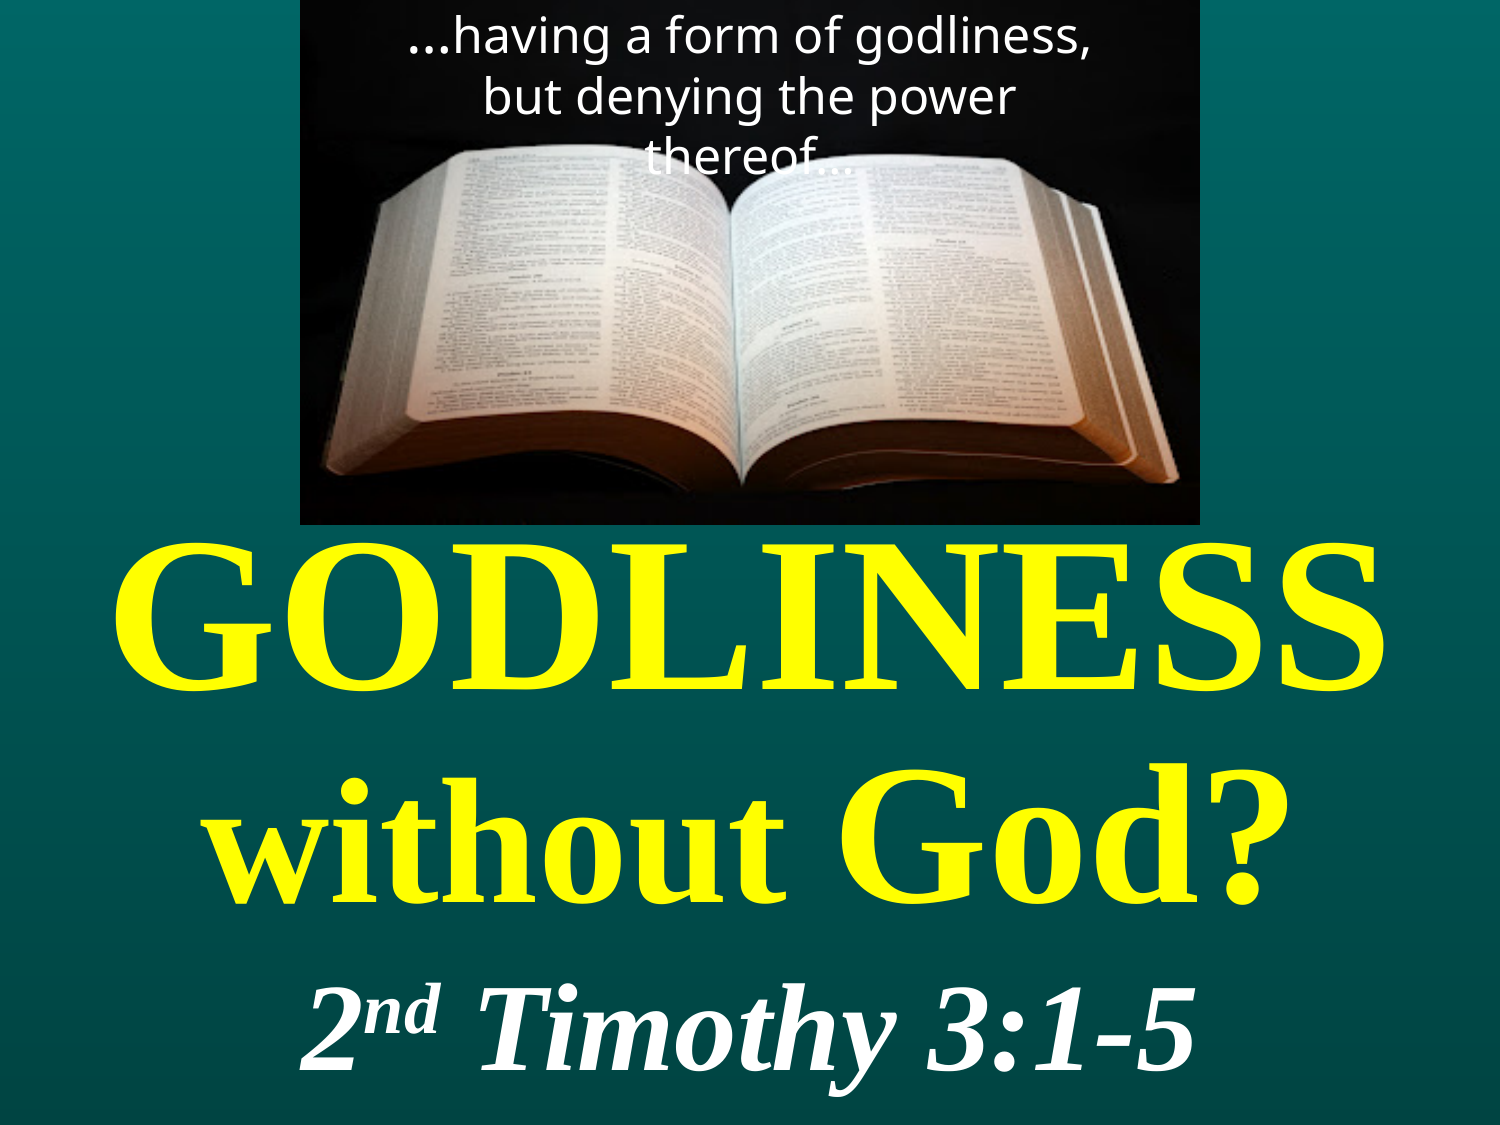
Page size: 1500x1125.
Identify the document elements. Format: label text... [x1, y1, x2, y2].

title Godliness without God? [0, 512, 1500, 938]
subtitle 2nd Timothy 3:1-5 [1, 937, 1500, 1113]
picture [299, 0, 1201, 526]
